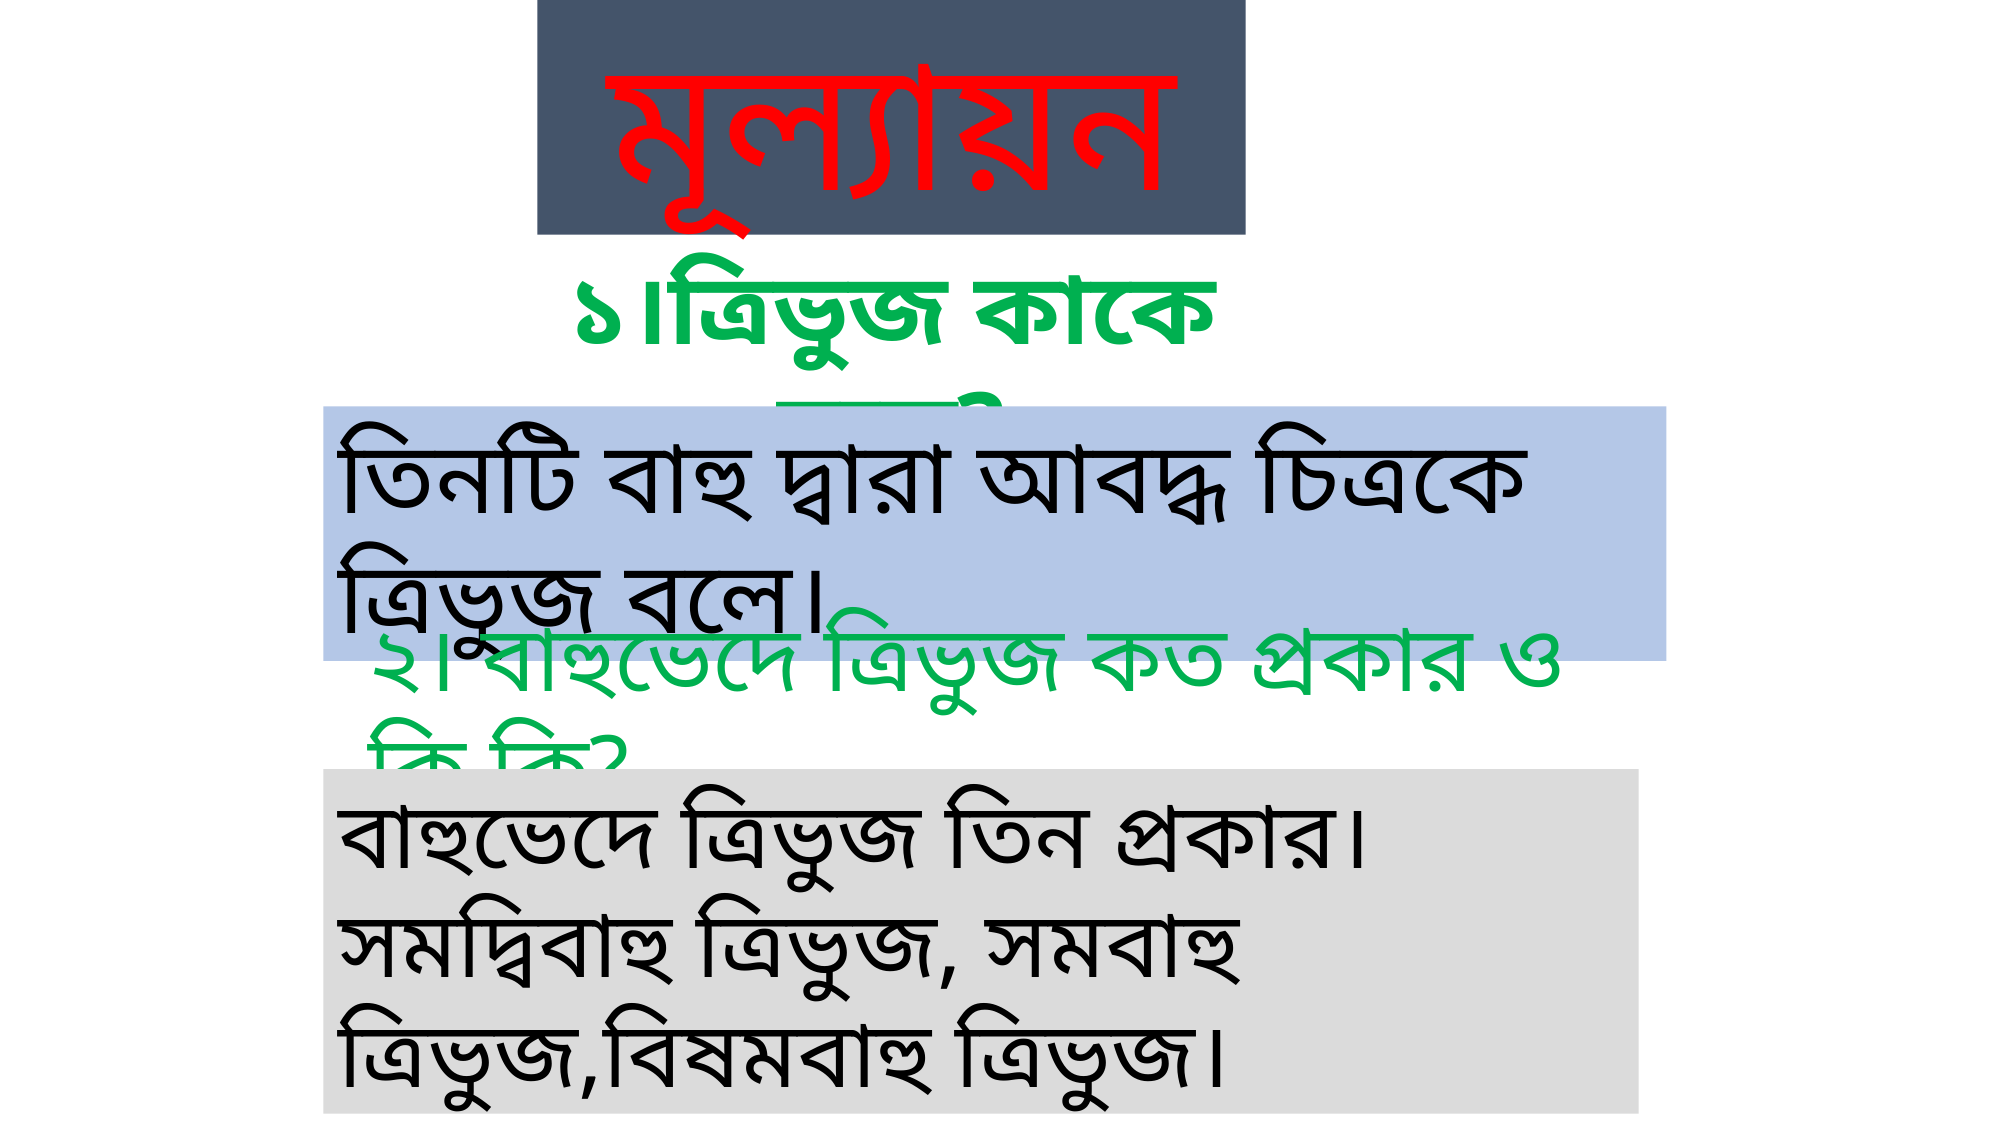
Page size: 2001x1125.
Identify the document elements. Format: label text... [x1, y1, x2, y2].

text_box বাহুভেদে ত্রিভুজ তিন প্রকার। সমদ্বিবাহু ত্রিভুজ, সমবাহু ত্রিভুজ,বিষমবাহু ত্রিভুজ। [323, 769, 1639, 1114]
text_box তিনটি বাহু দ্বারা আবদ্ধ চিত্রকে ত্রিভুজ বলে। [323, 406, 1667, 661]
text_box মূল্যায়ন [537, 0, 1246, 235]
text_box ১।ত্রিভুজ কাকে বলে? [446, 237, 1337, 406]
text_box ২। বাহুভেদে ত্রিভুজ কত প্রকার ও কি কি? [353, 592, 1697, 828]
